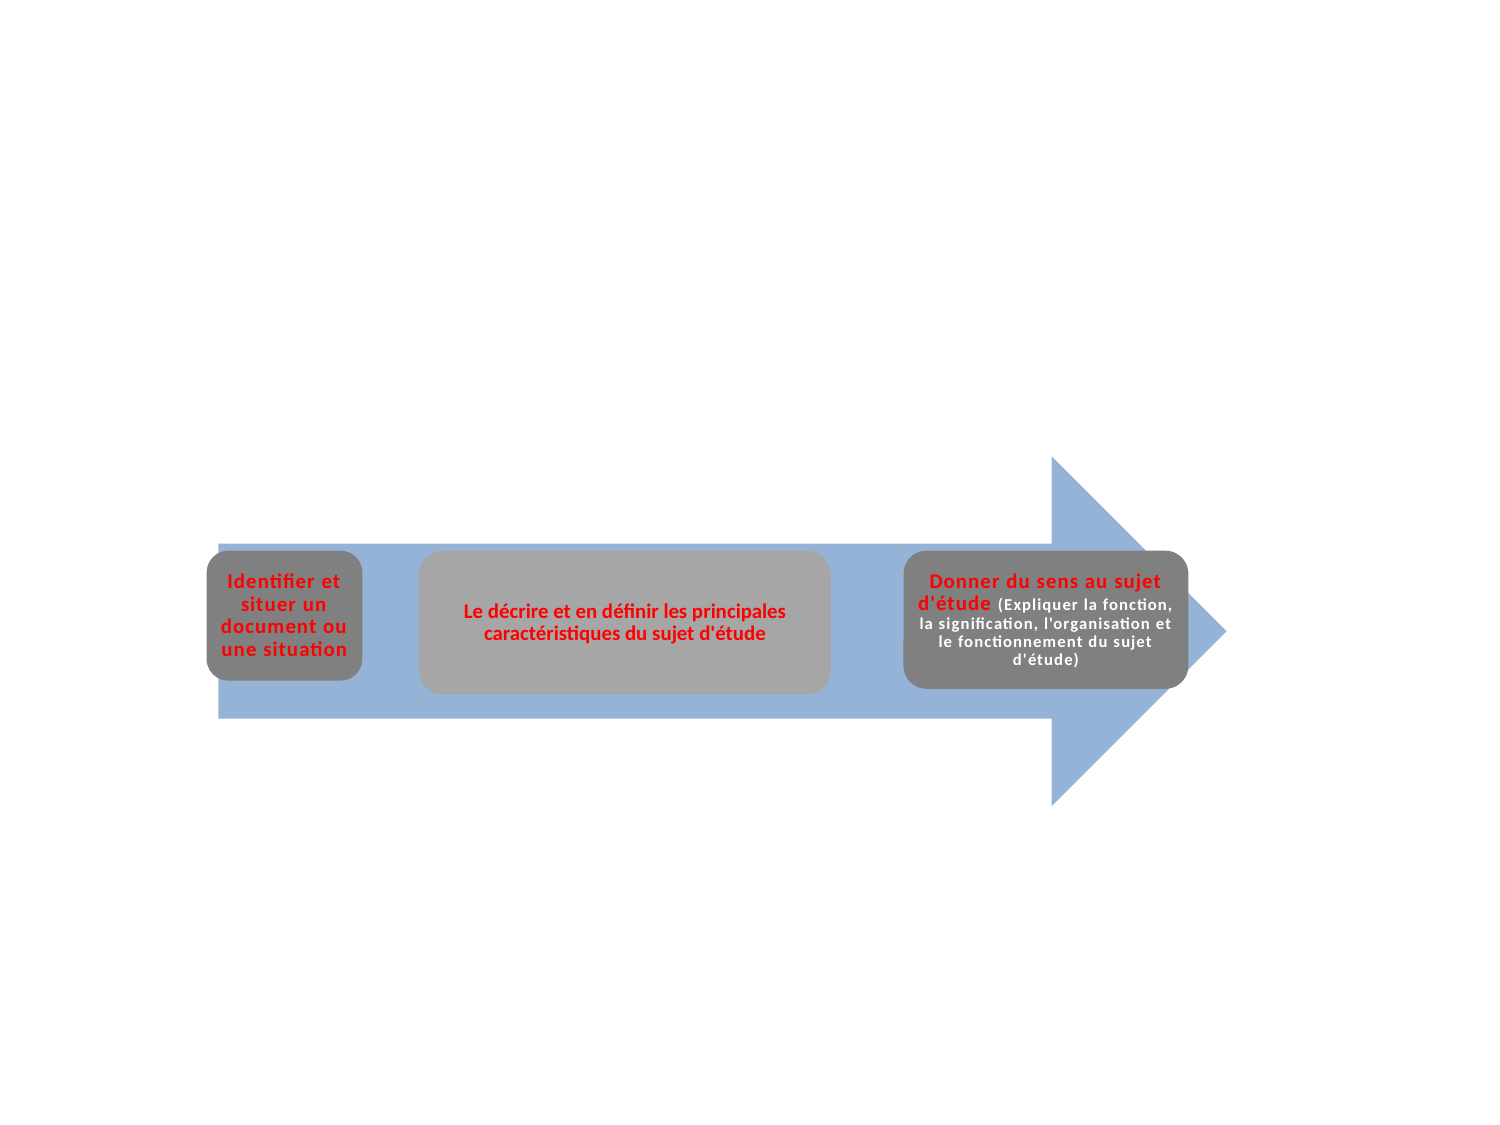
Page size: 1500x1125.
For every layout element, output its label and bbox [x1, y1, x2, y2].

text_box [418, 550, 831, 695]
text_box [218, 456, 1161, 807]
text_box [903, 550, 1189, 690]
text_box [206, 550, 363, 681]
text_box [1194, 598, 1227, 664]
